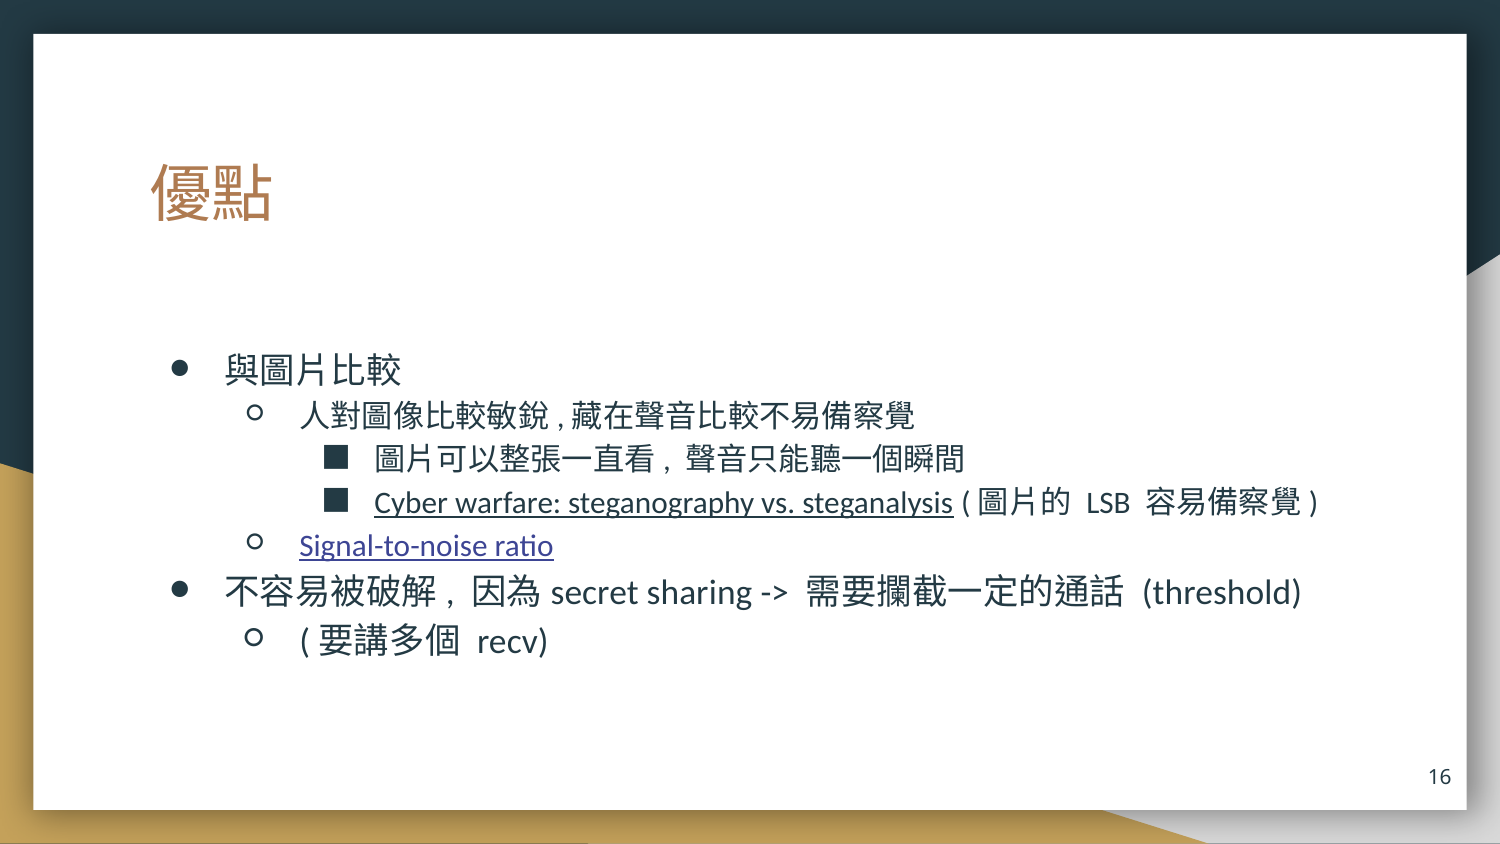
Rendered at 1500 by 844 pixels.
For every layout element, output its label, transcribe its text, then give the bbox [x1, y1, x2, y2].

slide_number ‹#› [1376, 745, 1467, 810]
list 與圖片比較 人對圖像比較敏銳,藏在聲音比較不易備察覺 圖片可以整張一直看, 聲音只能聽一個瞬間 Cyber warfare: steganography vs. steganalysis (圖片的 LSB 容易備察覺) Signal-to-noise ratio 不容易被破解, 因為secret sharing -> 需要攔截一定的通話 (threshold) (要講多個 recv) [134, 326, 1366, 729]
title 優點 [134, 138, 1366, 296]
